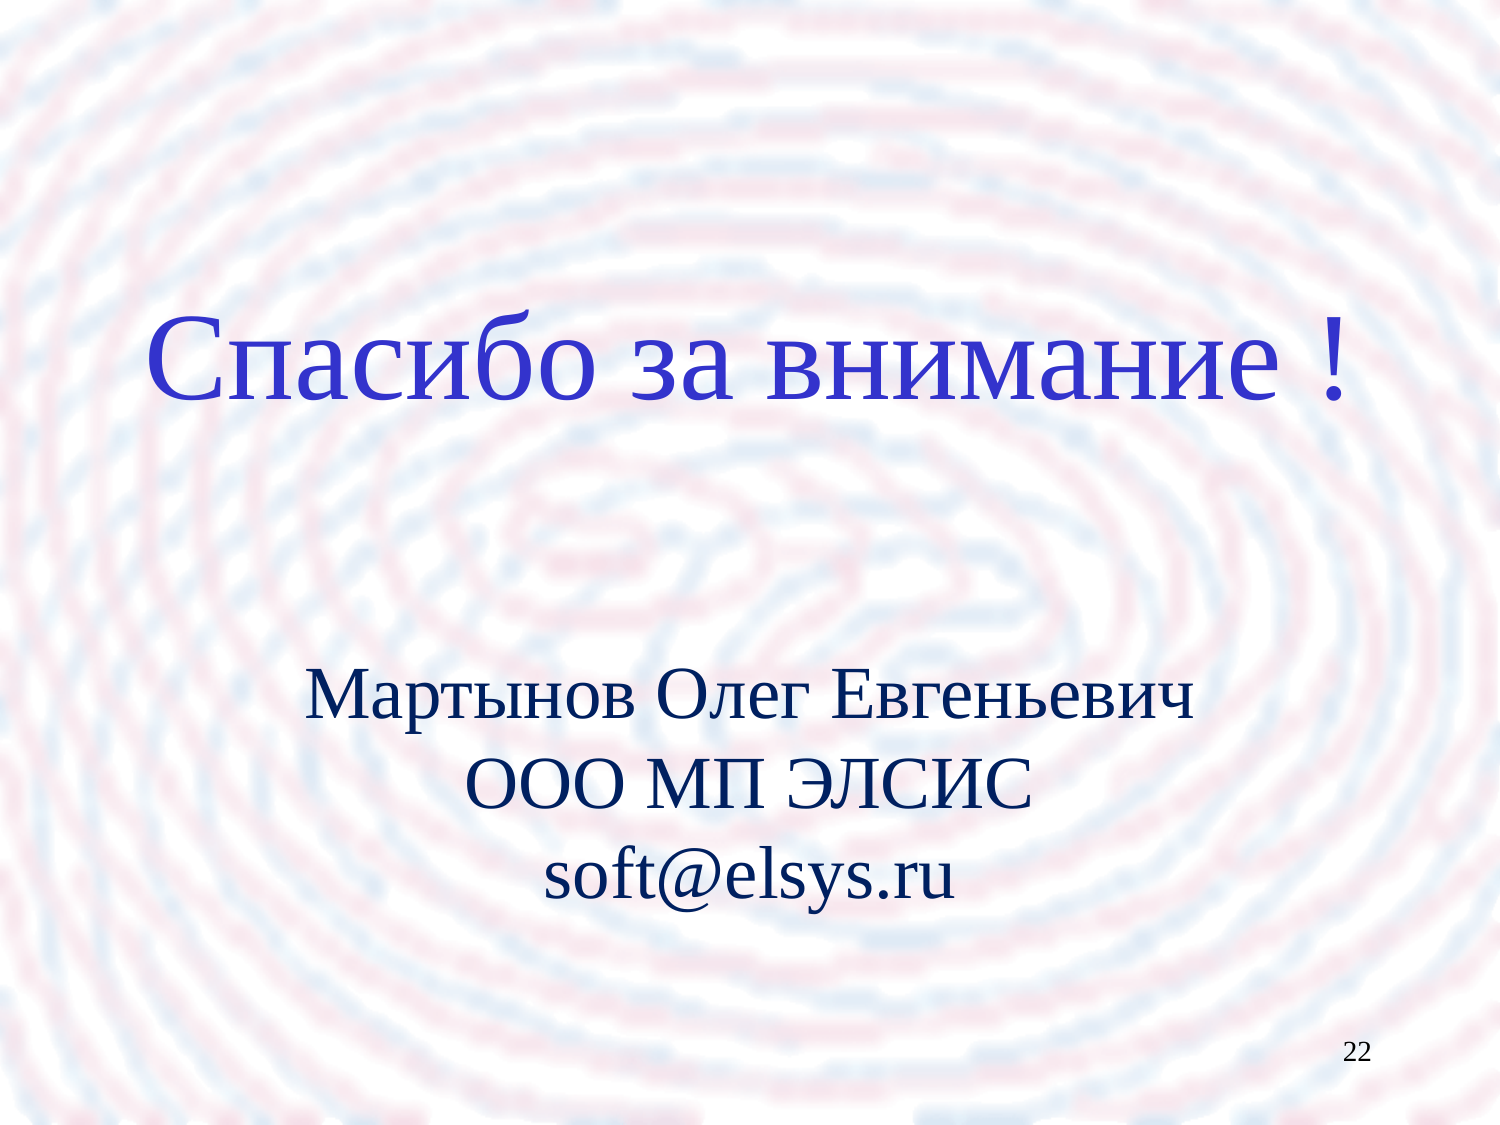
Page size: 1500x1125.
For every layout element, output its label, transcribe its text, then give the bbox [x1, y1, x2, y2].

title Спасибо за внимание ! Мартынов Олег Евгеньевич ООО МП ЭЛСИС soft@elsys.ru [112, 108, 1388, 930]
picture [0, 0, 1500, 1125]
slide_number 22 [1074, 1024, 1388, 1101]
